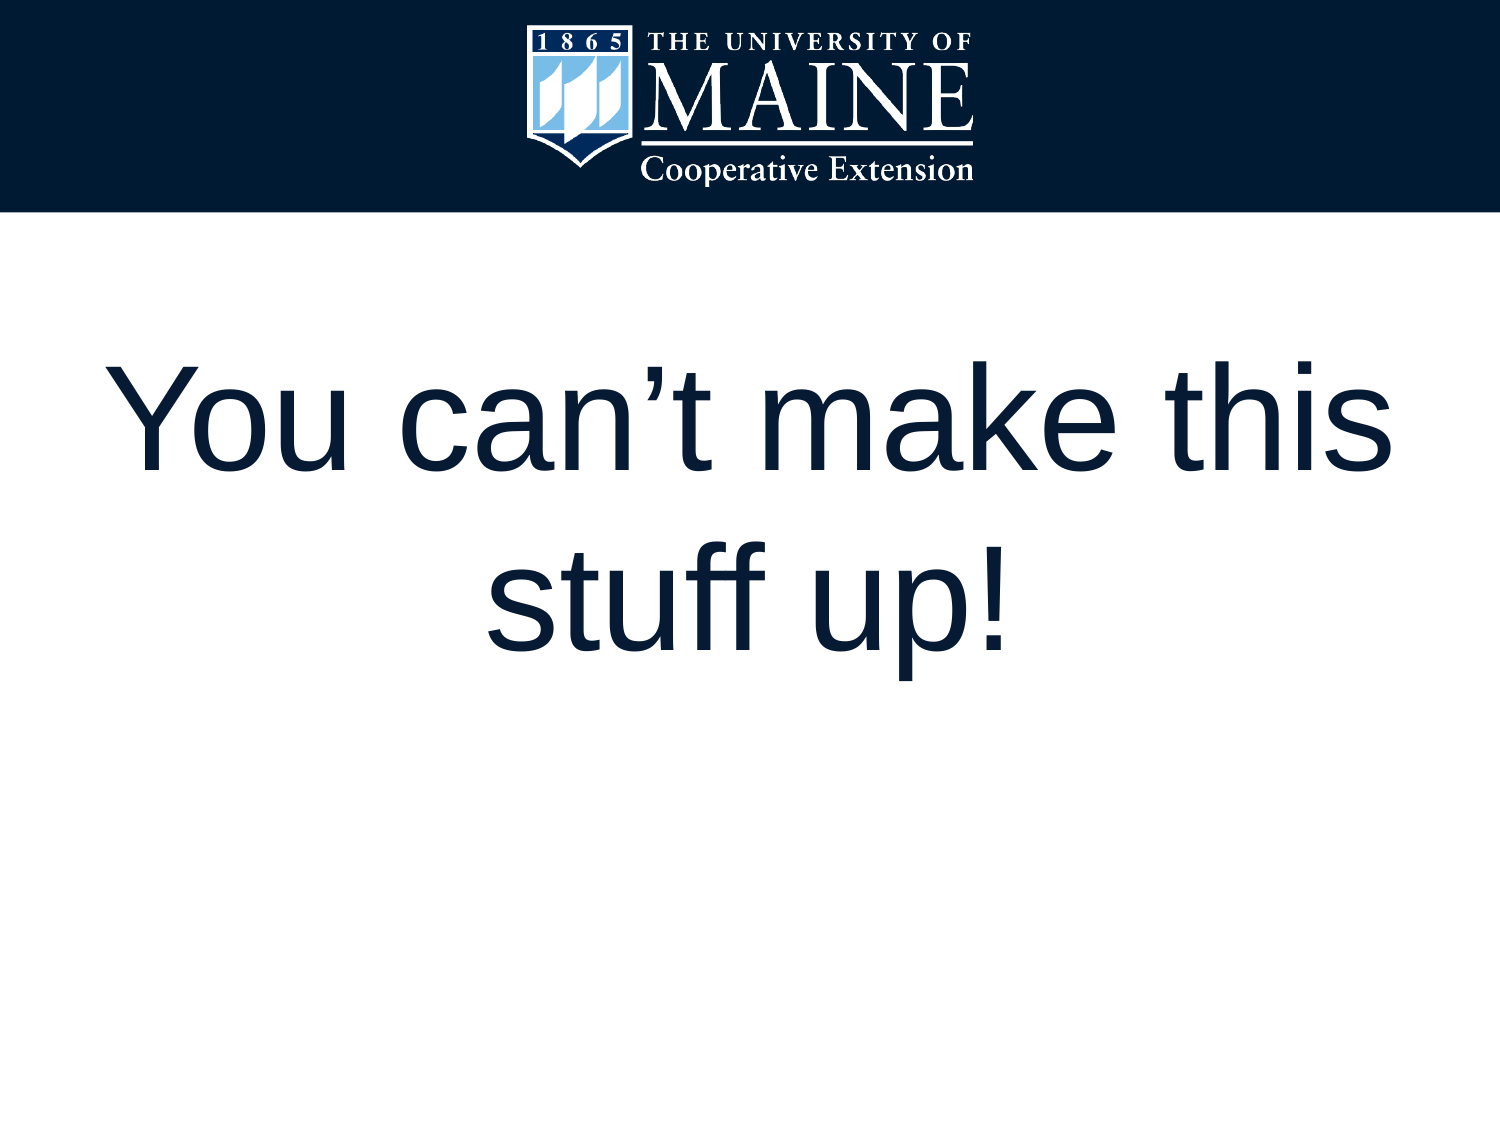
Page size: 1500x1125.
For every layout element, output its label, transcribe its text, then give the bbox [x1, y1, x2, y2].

list You can’t make this stuff up! [75, 312, 1425, 1005]
